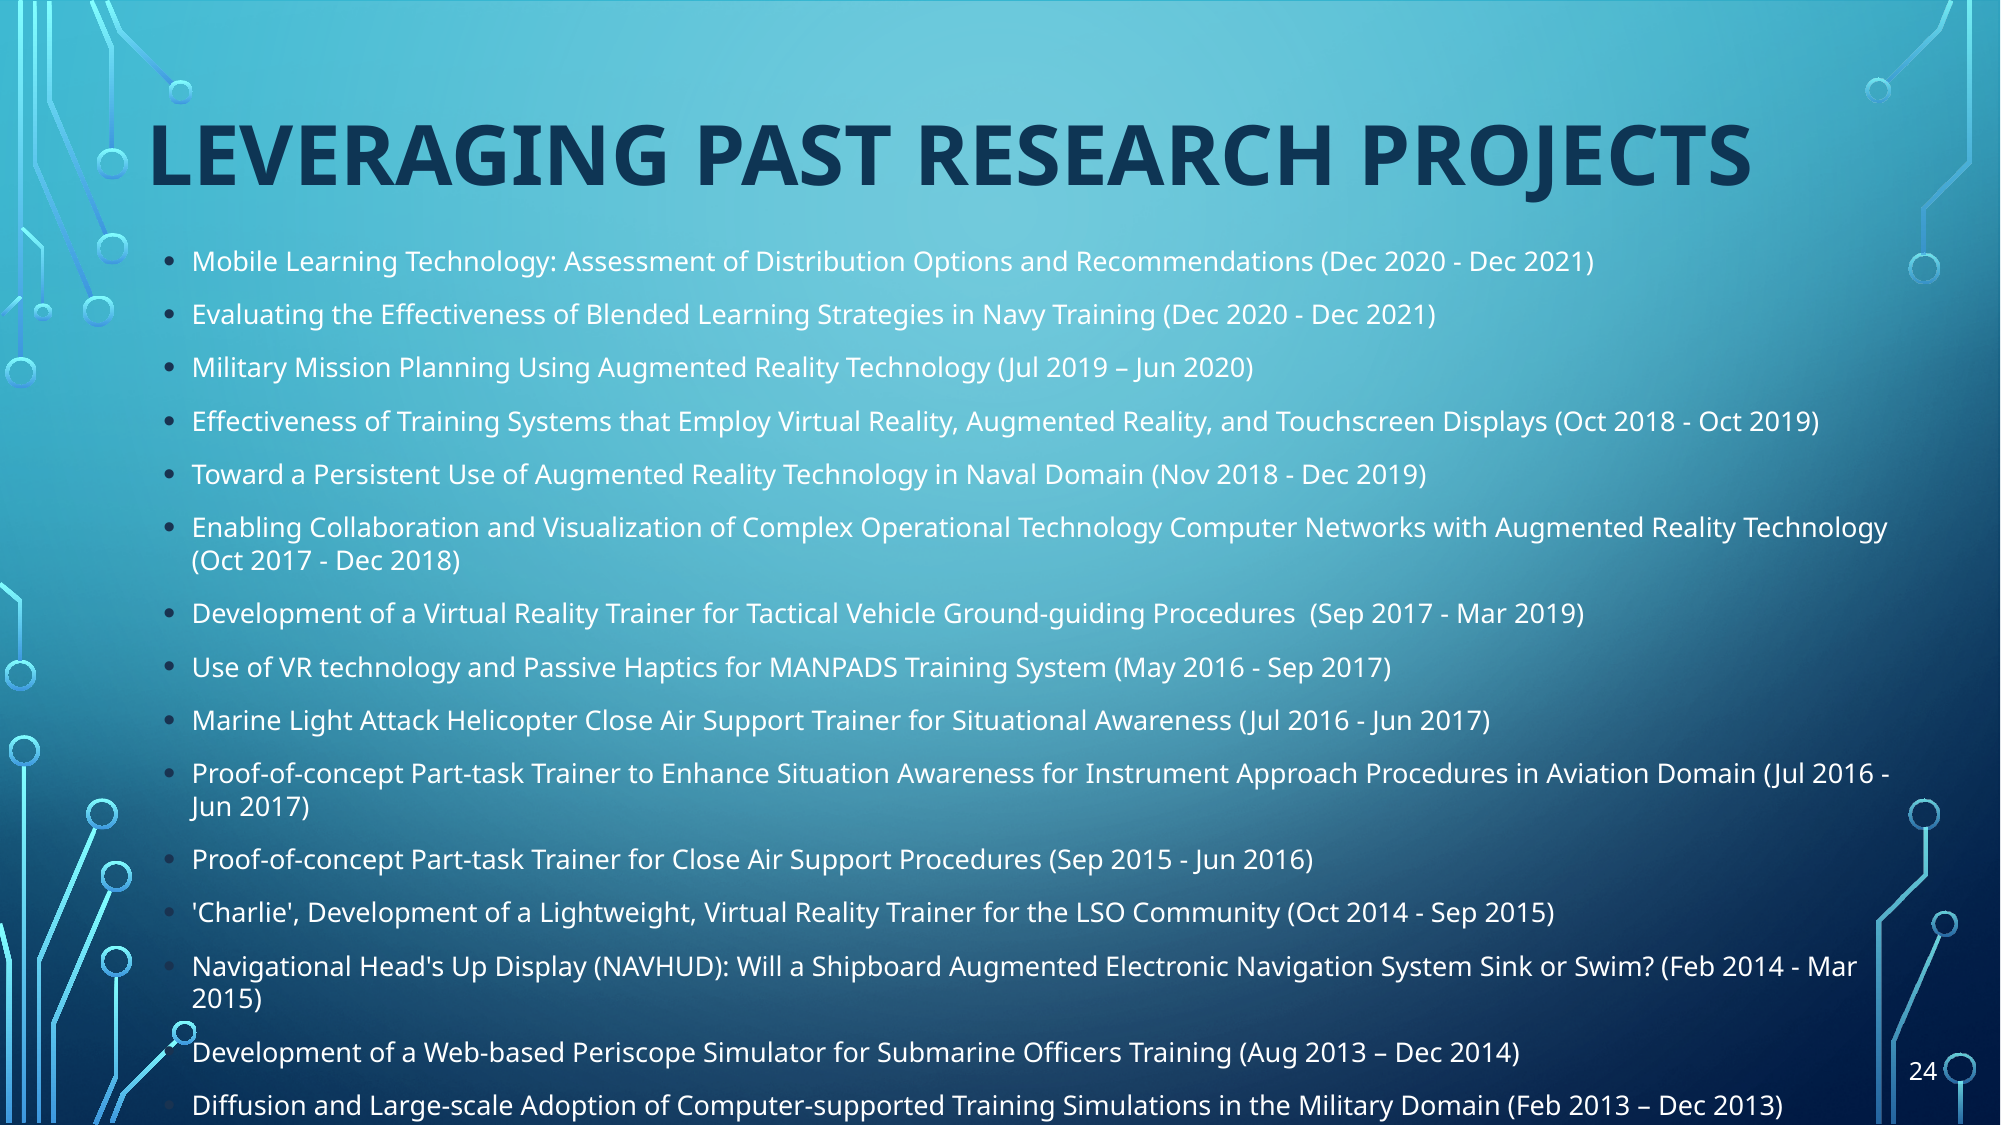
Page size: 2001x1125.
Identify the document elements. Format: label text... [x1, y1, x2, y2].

slide_number 24 [1825, 1042, 1953, 1103]
list Mobile Learning Technology: Assessment of Distribution Options and Recommendations (Dec 2020 - Dec 2021) Evaluating the Effectiveness of Blended Learning Strategies in Navy Training (Dec 2020 - Dec 2021) Military Mission Planning Using Augmented Reality Technology (Jul 2019 – Jun 2020) Effectiveness of Training Systems that Employ Virtual Reality, Augmented Reality, and Touchscreen Displays (Oct 2018 - Oct 2019) Toward a Persistent Use of Augmented Reality Technology in Naval Domain (Nov 2018 - Dec 2019) Enabling Collaboration and Visualization of Complex Operational Technology Computer Networks with Augmented Reality Technology (Oct 2017 - Dec 2018) Development of a Virtual Reality Trainer for Tactical Vehicle Ground-guiding Procedures (Sep 2017 - Mar 2019) Use of VR technology and Passive Haptics for MANPADS Training System (May 2016 - Sep 2017) Marine Light Attack Helicopter Close Air Support Trainer for Situational Awareness (Jul 2016 - Jun 2017) Proof-of-concept Part-task Trainer to Enhance Situation Awareness for Instrument Approach Procedures in Aviation Domain (Jul 2016 - Jun 2017) Proof-of-concept Part-task Trainer for Close Air Support Procedures (Sep 2015 - Jun 2016) 'Charlie', Development of a Lightweight, Virtual Reality Trainer for the LSO Community (Oct 2014 - Sep 2015) Navigational Head's Up Display (NAVHUD): Will a Shipboard Augmented Electronic Navigation System Sink or Swim? (Feb 2014 - Mar 2015) Development of a Web-based Periscope Simulator for Submarine Officers Training (Aug 2013 – Dec 2014) Diffusion and Large-scale Adoption of Computer-supported Training Simulations in the Military Domain (Feb 2013 – Dec 2013) Behavioral Analysis and Synthesis for Intelligent Training - BASE-IT (FY08 - FY11) [148, 236, 1941, 1103]
title Leveraging past research projects [131, 42, 1867, 276]
